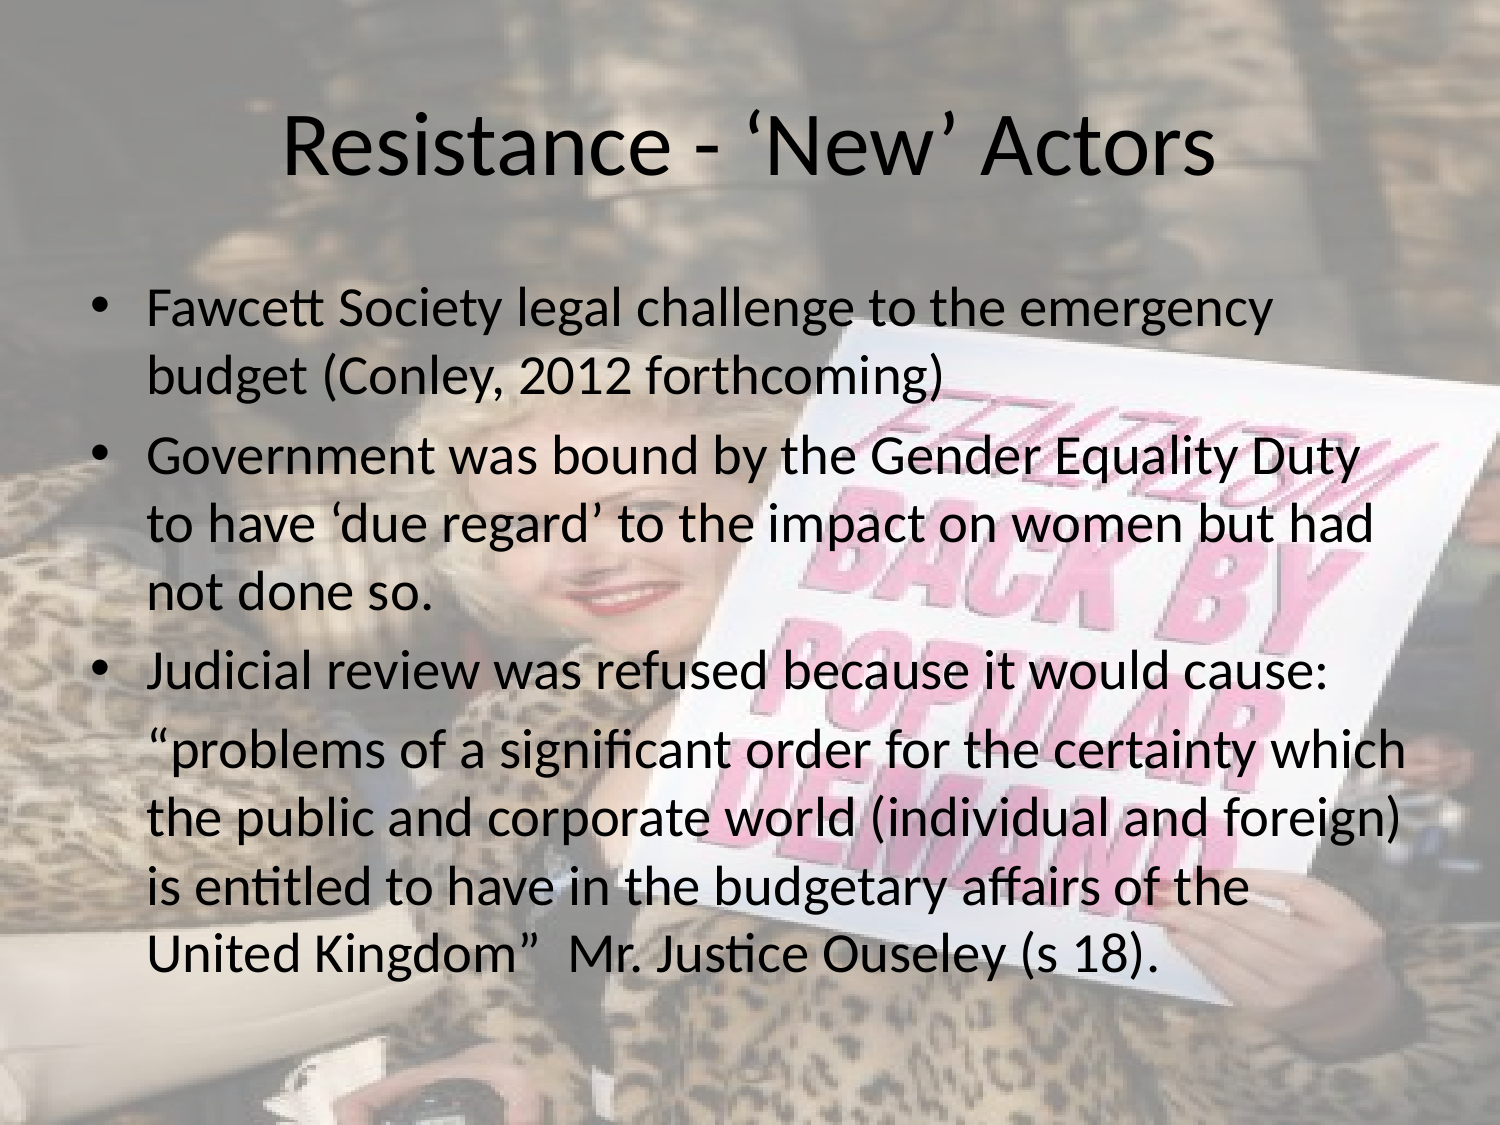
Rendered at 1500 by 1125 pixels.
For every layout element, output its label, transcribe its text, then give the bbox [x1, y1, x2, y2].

title Resistance - ‘New’ Actors [75, 45, 1425, 233]
list Fawcett Society legal challenge to the emergency budget (Conley, 2012 forthcoming) Government was bound by the Gender Equality Duty to have ‘due regard’ to the impact on women but had not done so. Judicial review was refused because it would cause: “problems of a significant order for the certainty which the public and corporate world (individual and foreign) is entitled to have in the budgetary affairs of the United Kingdom” Mr. Justice Ouseley (s 18). [75, 262, 1425, 1005]
